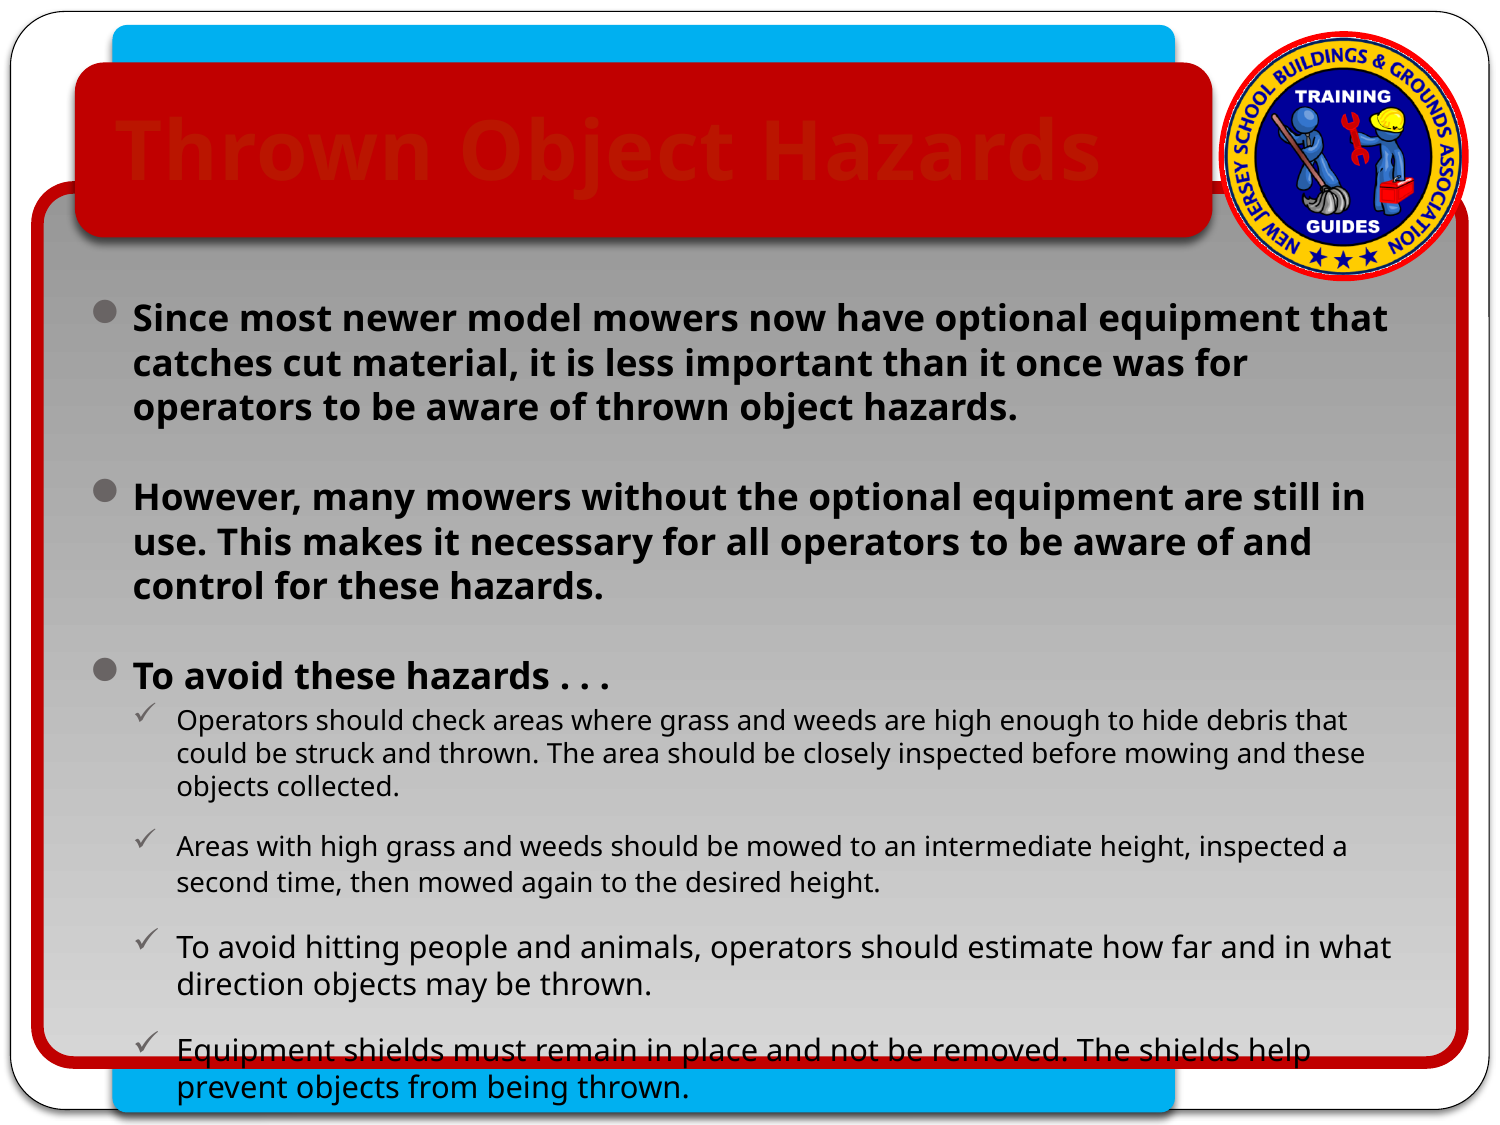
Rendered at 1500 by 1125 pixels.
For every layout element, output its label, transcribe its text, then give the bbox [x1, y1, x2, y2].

picture [1224, 37, 1462, 275]
title Thrown Object Hazards [99, 87, 1325, 213]
list Since most newer model mowers now have optional equipment that catches cut material, it is less important than it once was for operators to be aware of thrown object hazards. However, many mowers without the optional equipment are still in use. This makes it necessary for all operators to be aware of and control for these hazards. To avoid these hazards . . . Operators should check areas where grass and weeds are high enough to hide debris that could be struck and thrown. The area should be closely inspected before mowing and these objects collected. Areas with high grass and weeds should be mowed to an intermediate height, inspected a second time, then mowed again to the desired height. To avoid hitting people and animals, operators should estimate how far and in what direction objects may be thrown. Equipment shields must remain in place and not be removed. The shields help prevent objects from being thrown. [75, 287, 1438, 1113]
